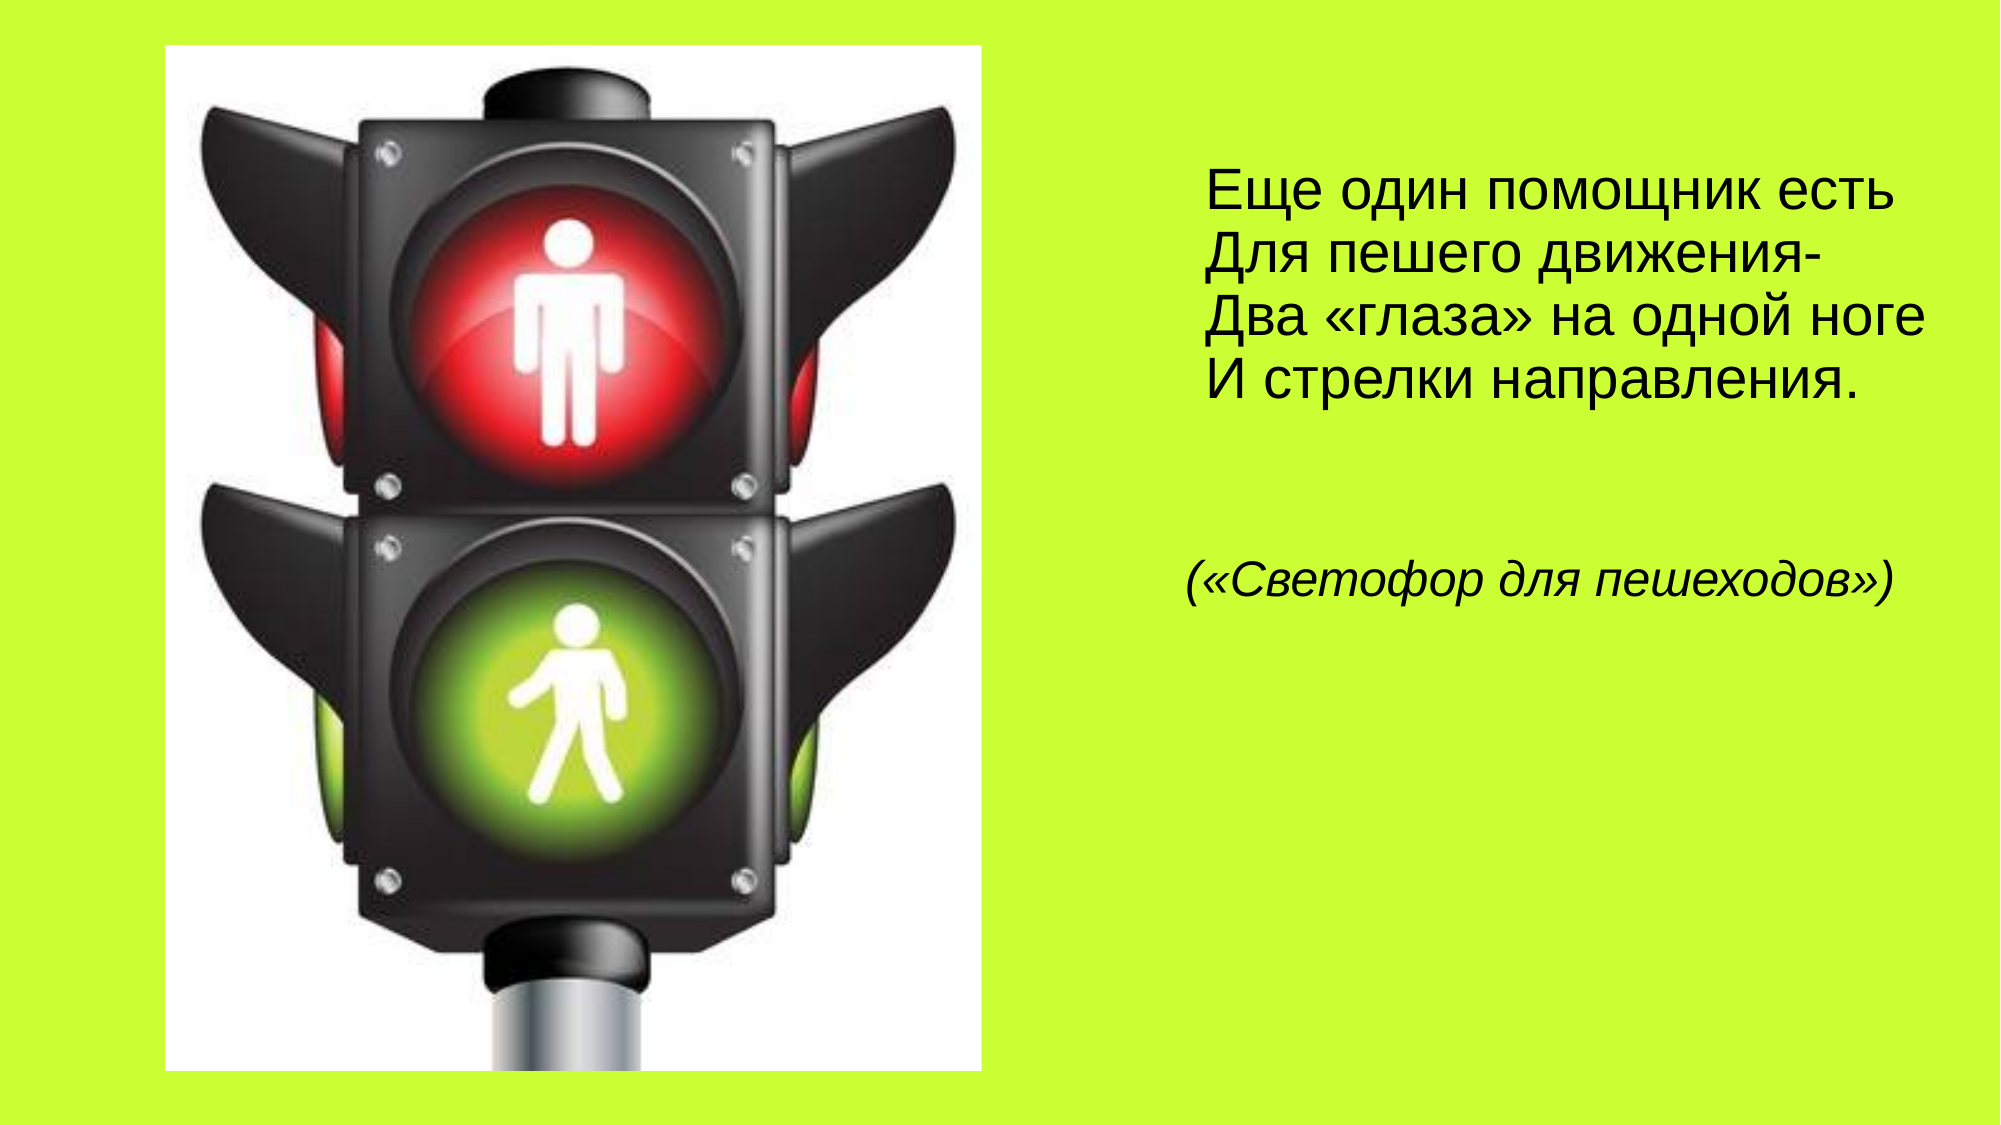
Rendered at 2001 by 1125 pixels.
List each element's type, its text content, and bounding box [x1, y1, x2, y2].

picture [164, 45, 982, 1071]
text_box («Светофор для пешеходов») [1170, 538, 1964, 614]
title Еще один помощник есть Для пешего движения- Два «глаза» на одной ноге И стрелки направления. [1190, 151, 1964, 419]
